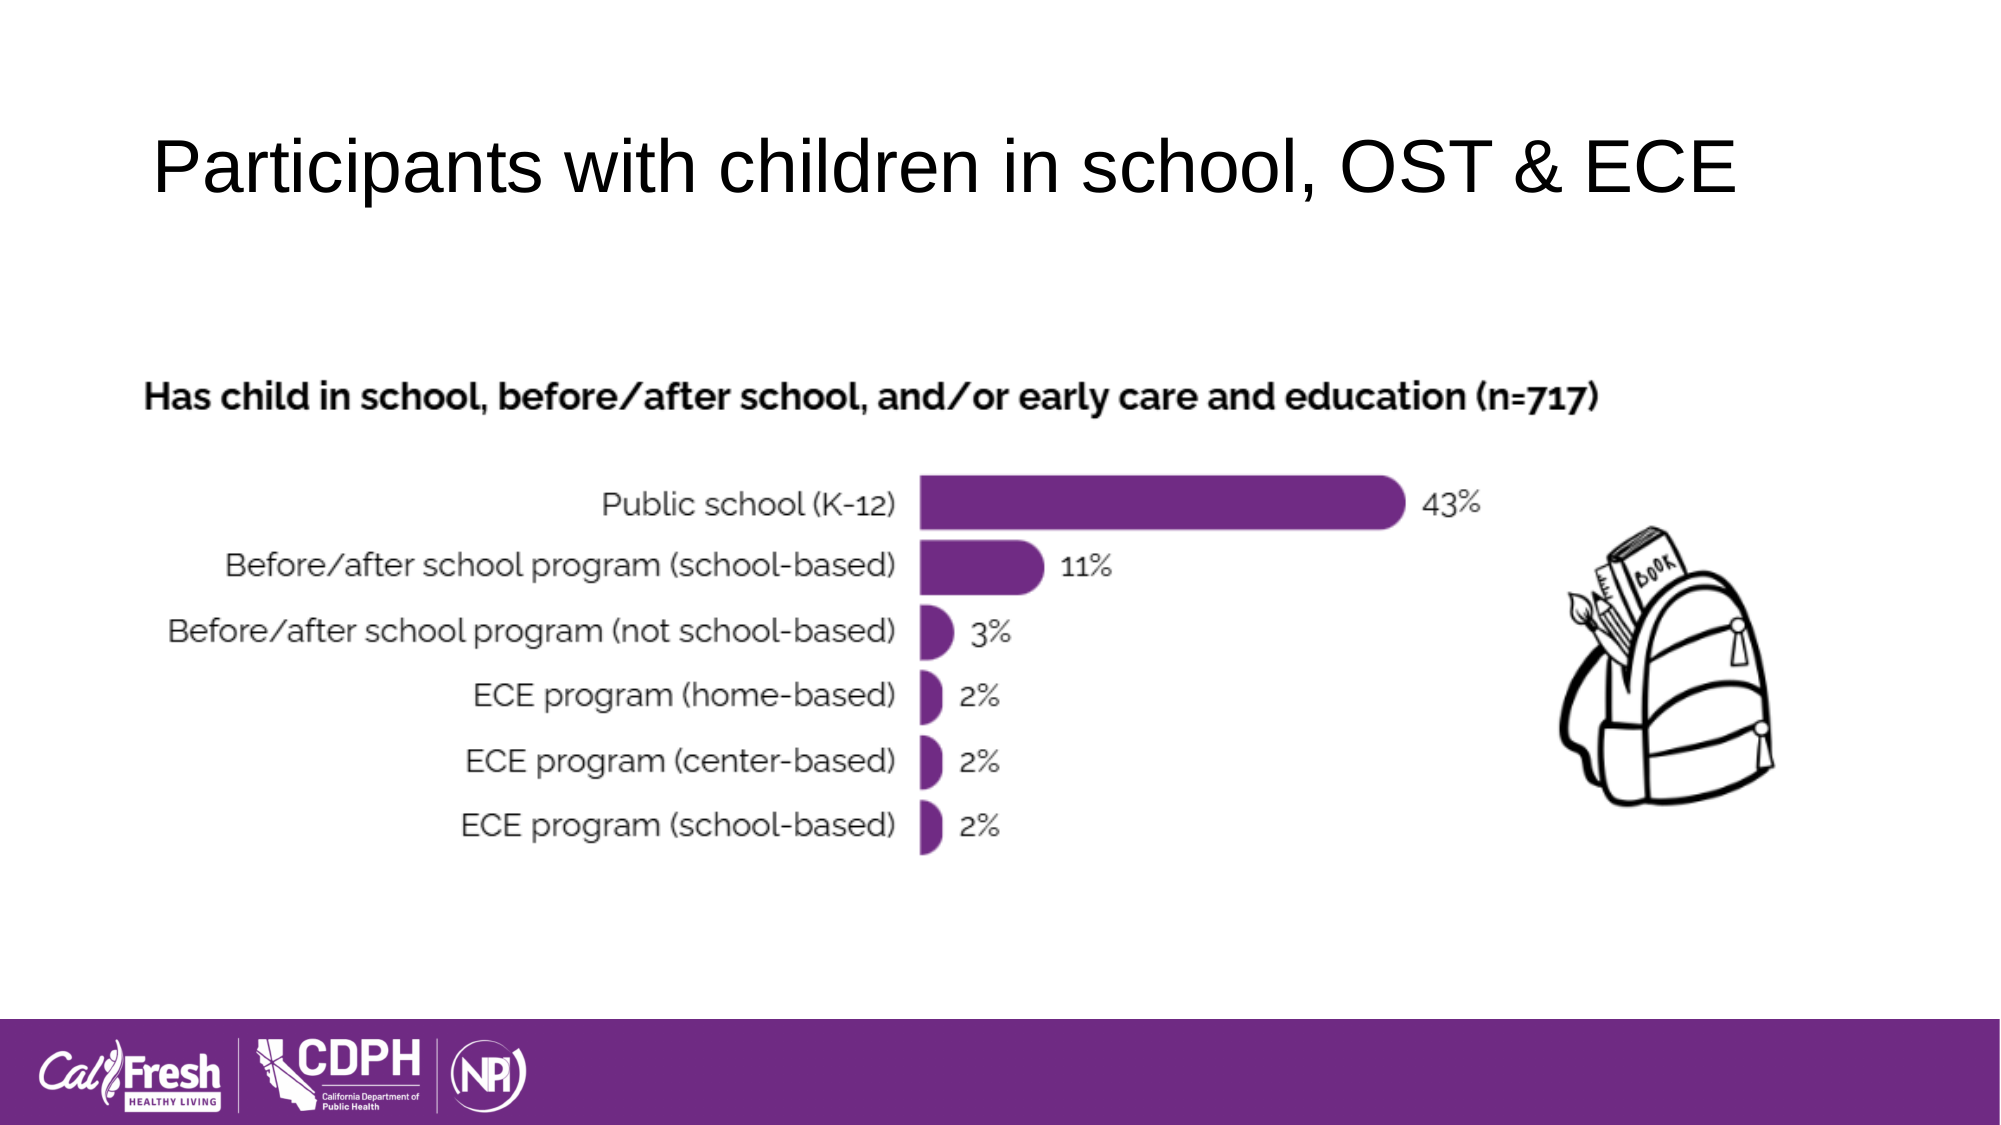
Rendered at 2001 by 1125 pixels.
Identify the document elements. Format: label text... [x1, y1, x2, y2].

title Participants with children in school, OST & ECE [137, 59, 1863, 278]
picture [111, 358, 1841, 878]
picture [0, 1019, 2000, 1125]
